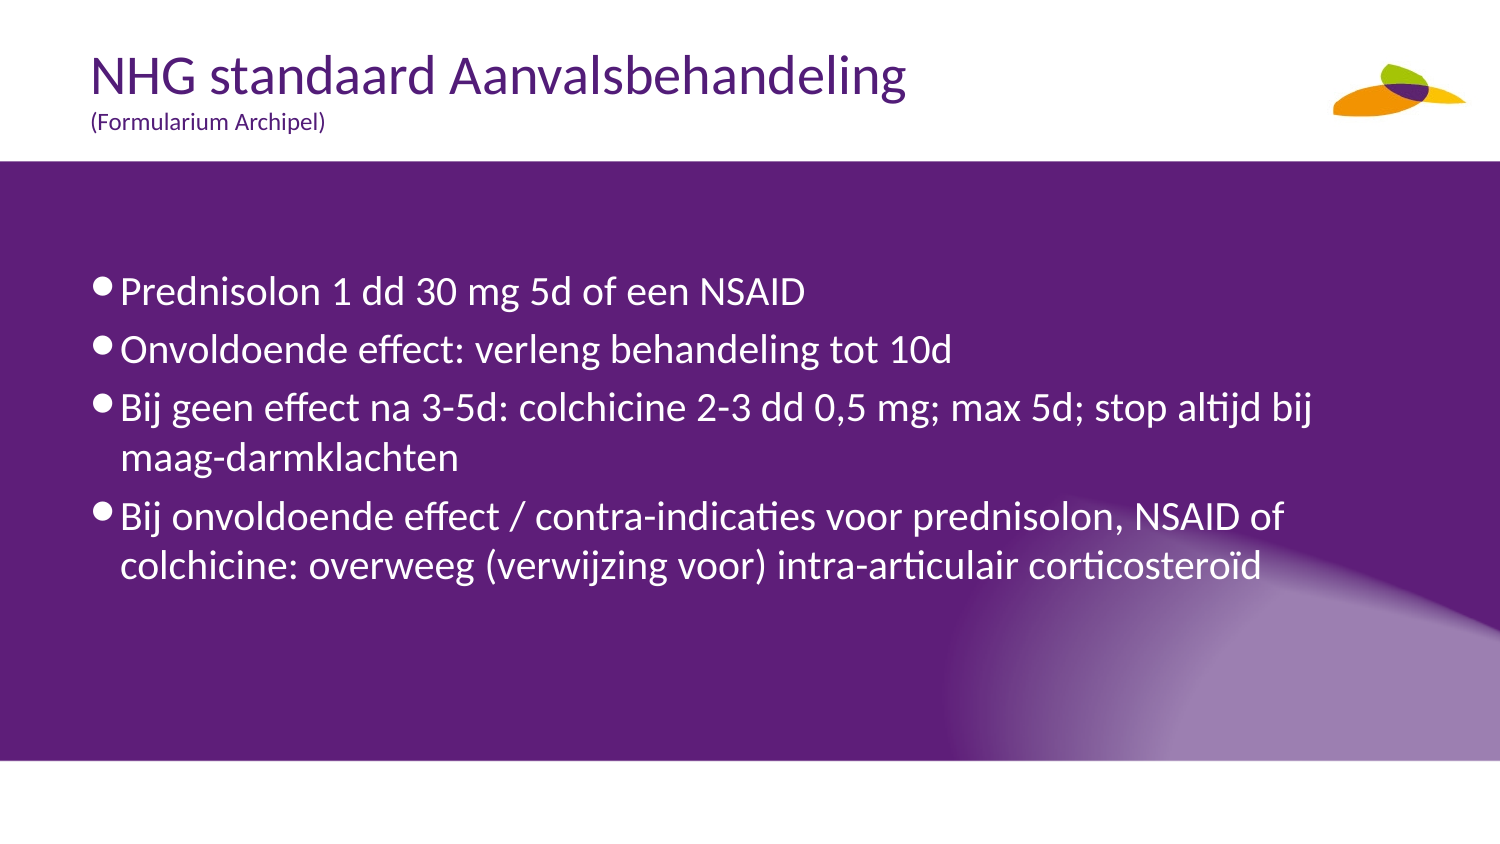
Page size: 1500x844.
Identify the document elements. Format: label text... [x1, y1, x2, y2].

title NHG standaard Aanvalsbehandeling (Formularium Archipel) [75, 33, 1211, 141]
picture [1311, 49, 1490, 128]
list Prednisolon 1 dd 30 mg 5d of een NSAID Onvoldoende effect: verleng behandeling tot 10d Bij geen effect na 3-5d: colchicine 2-3 dd 0,5 mg; max 5d; stop altijd bij maag-darmklachten Bij onvoldoende effect / contra-indicaties voor prednisolon, NSAID of colchicine: overweeg (verwijzing voor) intra-articulair corticosteroïd [75, 197, 1425, 760]
